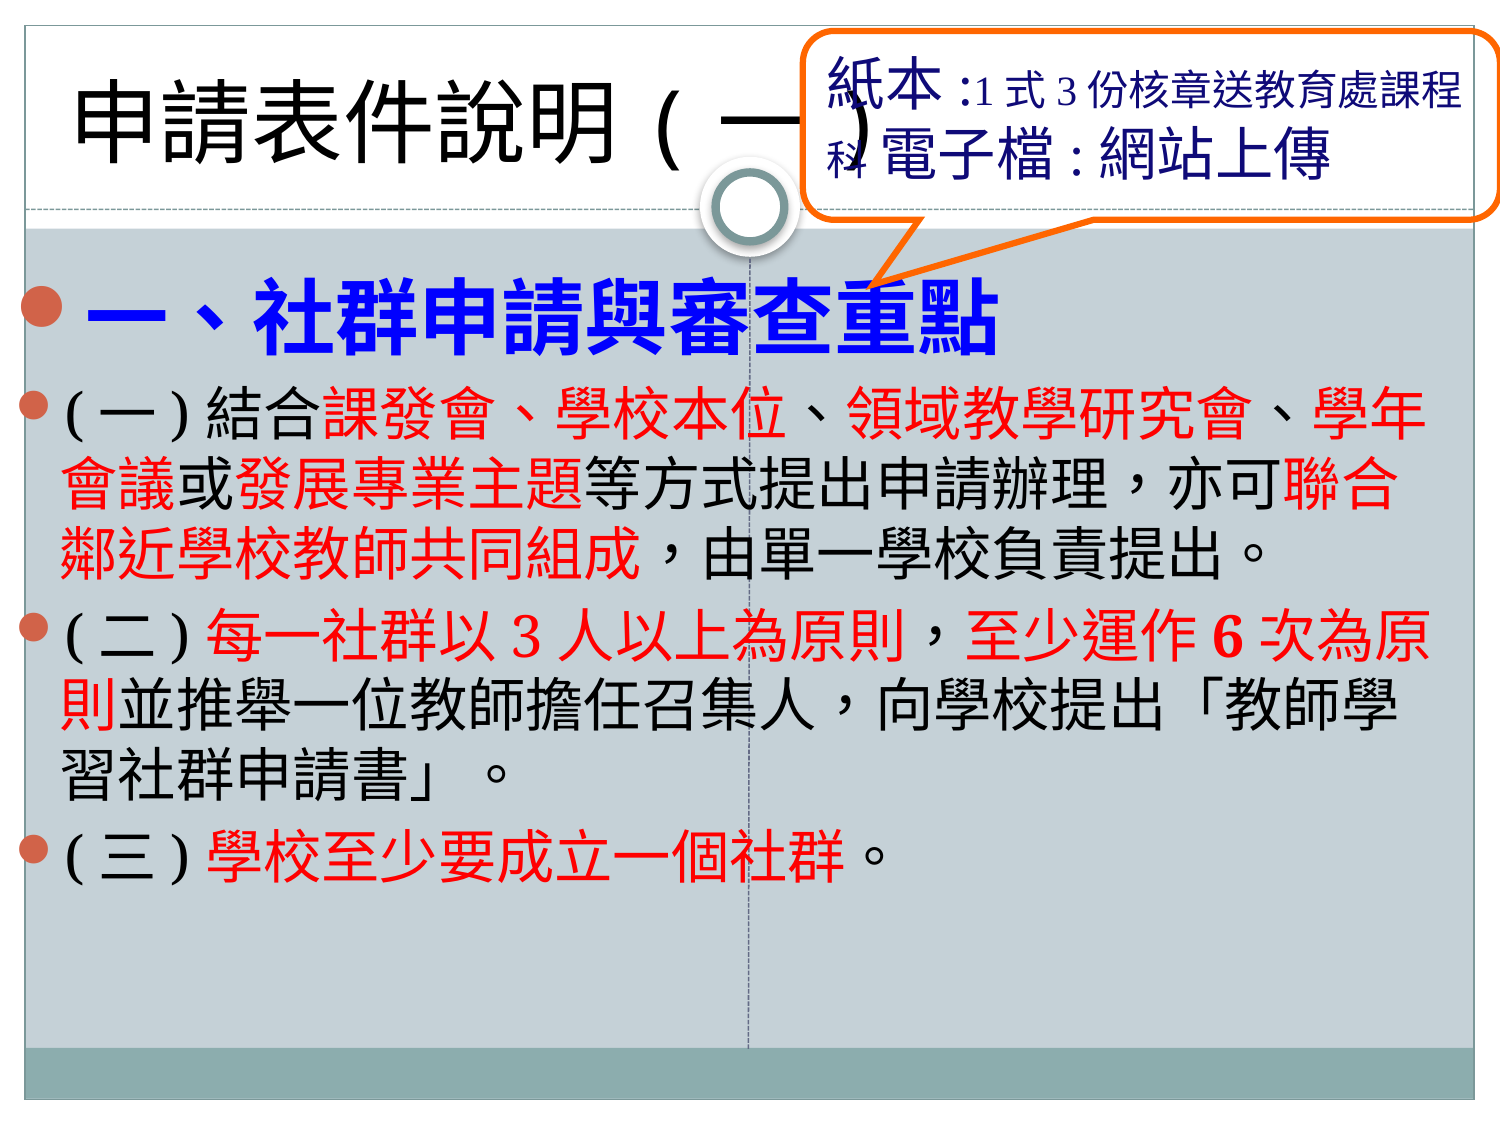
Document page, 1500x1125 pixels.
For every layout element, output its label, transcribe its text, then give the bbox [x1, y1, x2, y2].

text_box 紙本:1式3份核章送教育處課程科 電子檔:網站上傳 [802, 30, 1500, 285]
list 一、社群申請與審查重點 (一)結合課發會、學校本位、領域教學研究會、學年會議或發展專業主題等方式提出申請辦理，亦可聯合鄰近學校教師共同組成，由單一學校負責提出。 (二)每一社群以3人以上為原則，至少運作6次為原則並推舉一位教師擔任召集人，向學校提出「教師學習社群申請書」。 (三)學校至少要成立一個社群。 [0, 257, 1460, 1036]
title 申請表件說明(一) [52, 42, 809, 183]
